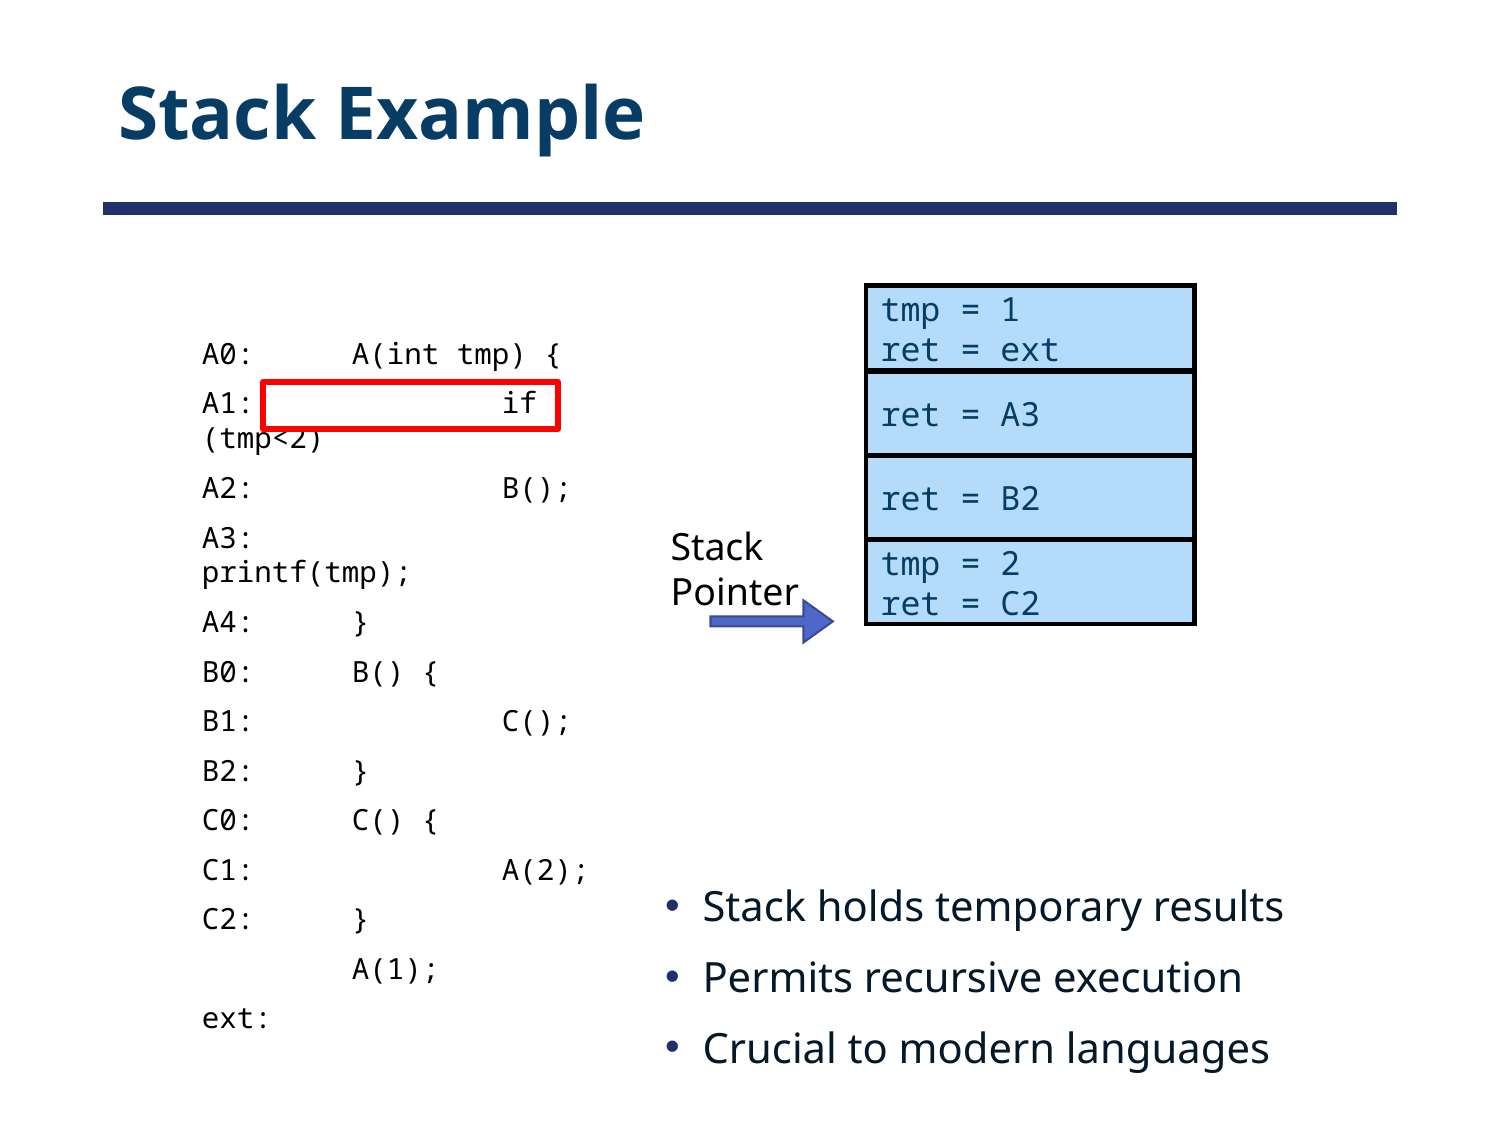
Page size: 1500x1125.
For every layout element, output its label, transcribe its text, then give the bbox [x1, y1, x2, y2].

title Stack Example [103, 34, 1397, 197]
text_box ret = B2 [865, 454, 1196, 539]
text_box A0: A(int tmp) { A1: if (tmp<2) A2: B(); A3: printf(tmp); A4: } B0: B() { B1: C(); B2: } C0: C() { C1: A(2); C2: } A(1); ext: [187, 327, 634, 1043]
text_box tmp = 1 ret = ext [865, 285, 1196, 370]
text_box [667, 515, 833, 643]
list Stack holds temporary results Permits recursive execution Crucial to modern languages [650, 872, 1397, 1091]
text_box [263, 381, 558, 430]
text_box ret = A3 [865, 370, 1196, 454]
text_box tmp = 2 ret = C2 [865, 539, 1196, 625]
